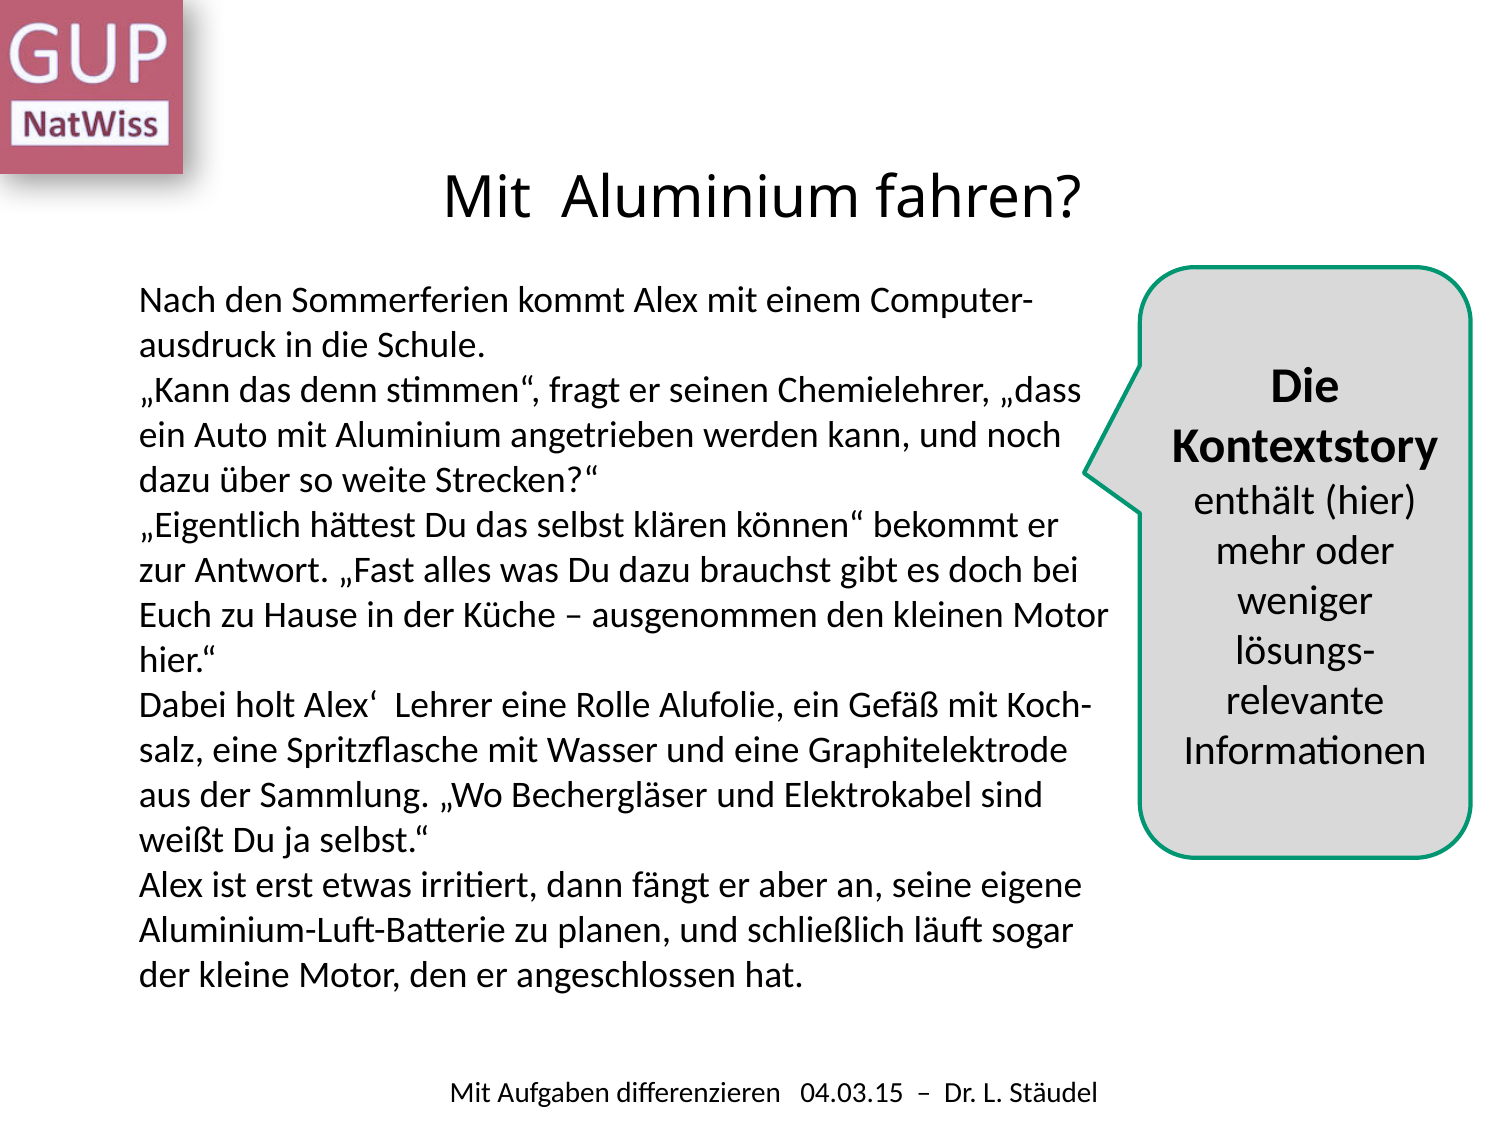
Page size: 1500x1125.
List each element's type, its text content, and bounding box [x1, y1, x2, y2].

title Mit Aluminium fahren? [112, 99, 1412, 288]
text_box Die Kontextstory enthält (hier) mehr oder weniger lösungs-relevante Informationen [1082, 265, 1473, 860]
footer Mit Aufgaben differenzieren 04.03.15 – Dr. L. Stäudel [336, 1066, 1213, 1125]
picture [0, 0, 184, 175]
text_box Nach den Sommerferien kommt Alex mit einem Computer-ausdruck in die Schule. „Kann das denn stimmen“, fragt er seinen Chemielehrer, „dass ein Auto mit Aluminium angetrieben werden kann, und noch dazu über so weite Strecken?“ „Eigentlich hättest Du das selbst klären können“ bekommt er zur Antwort. „Fast alles was Du dazu brauchst gibt es doch bei Euch zu Hause in der Küche – ausgenommen den kleinen Motor hier.“ Dabei holt Alex‘ Lehrer eine Rolle Alufolie, ein Gefäß mit Koch-salz, eine Spritzflasche mit Wasser und eine Graphitelektrode aus der Sammlung. „Wo Bechergläser und Elektrokabel sind weißt Du ja selbst.“ Alex ist erst etwas irritiert, dann fängt er aber an, seine eigene Aluminium-Luft-Batterie zu planen, und schließlich läuft sogar der kleine Motor, den er angeschlossen hat. [123, 267, 1128, 1047]
